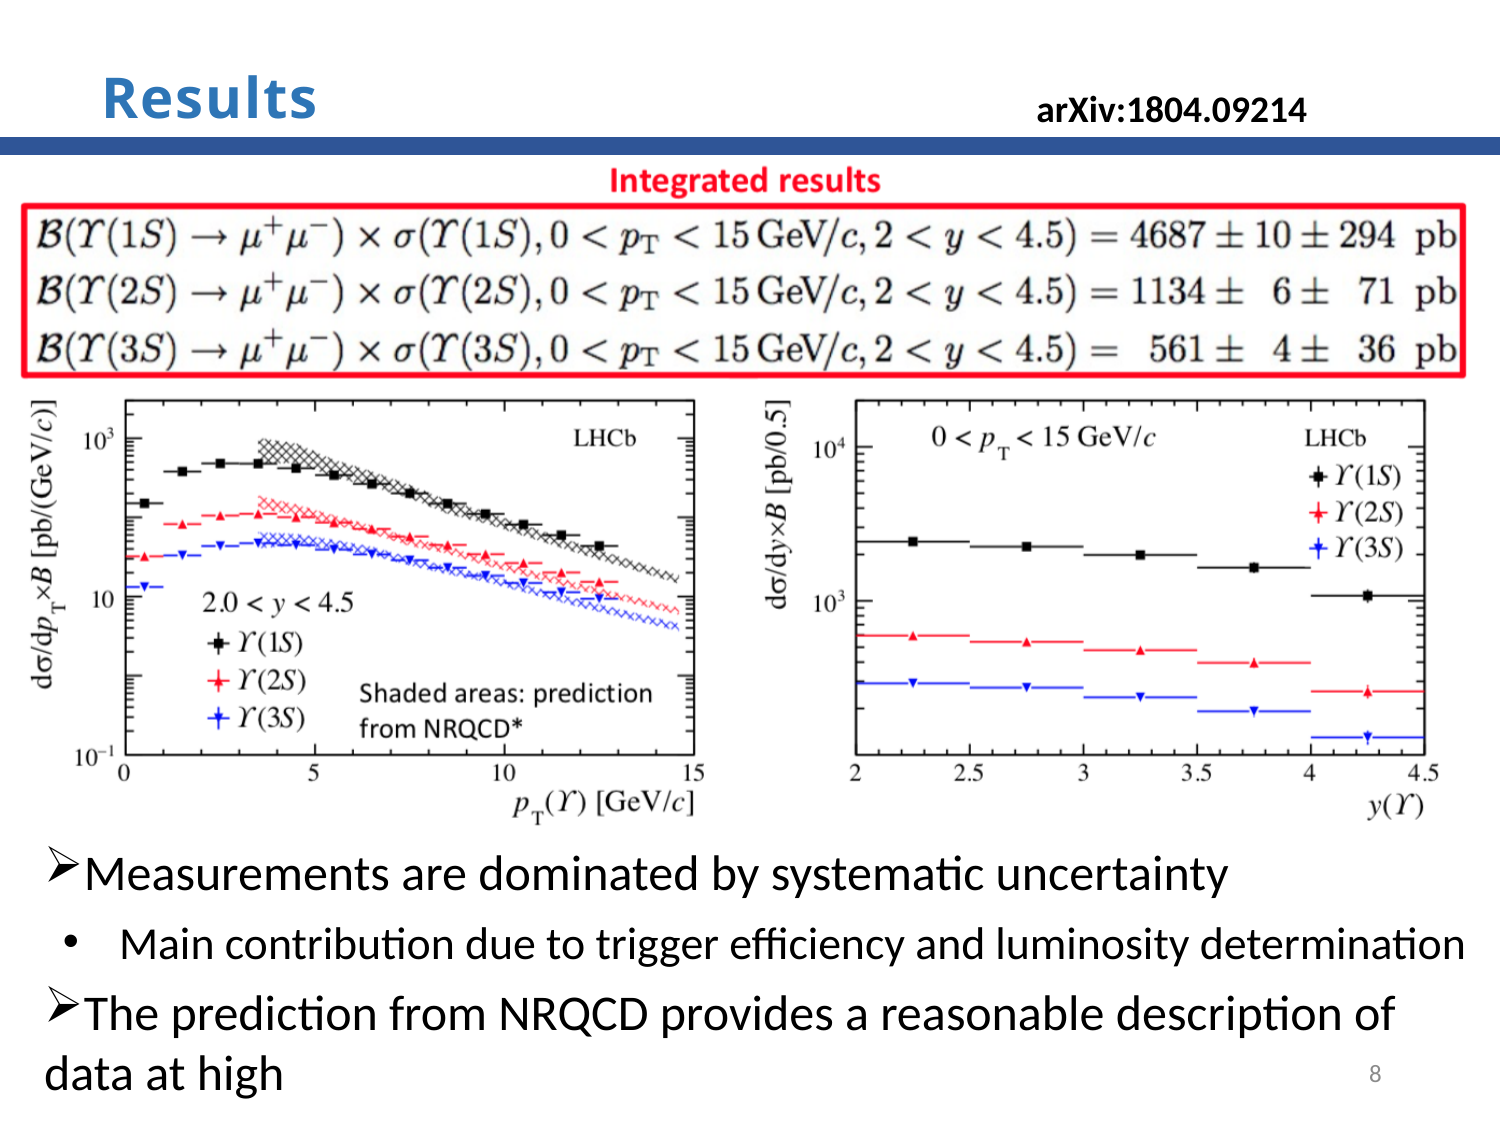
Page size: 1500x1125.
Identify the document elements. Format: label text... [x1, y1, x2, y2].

text_box Results [86, 54, 333, 137]
picture [17, 160, 1477, 835]
text_box arXiv:1804.09214 [1021, 78, 1377, 138]
slide_number 8 [1059, 1042, 1397, 1103]
text_box [0, 136, 1500, 156]
